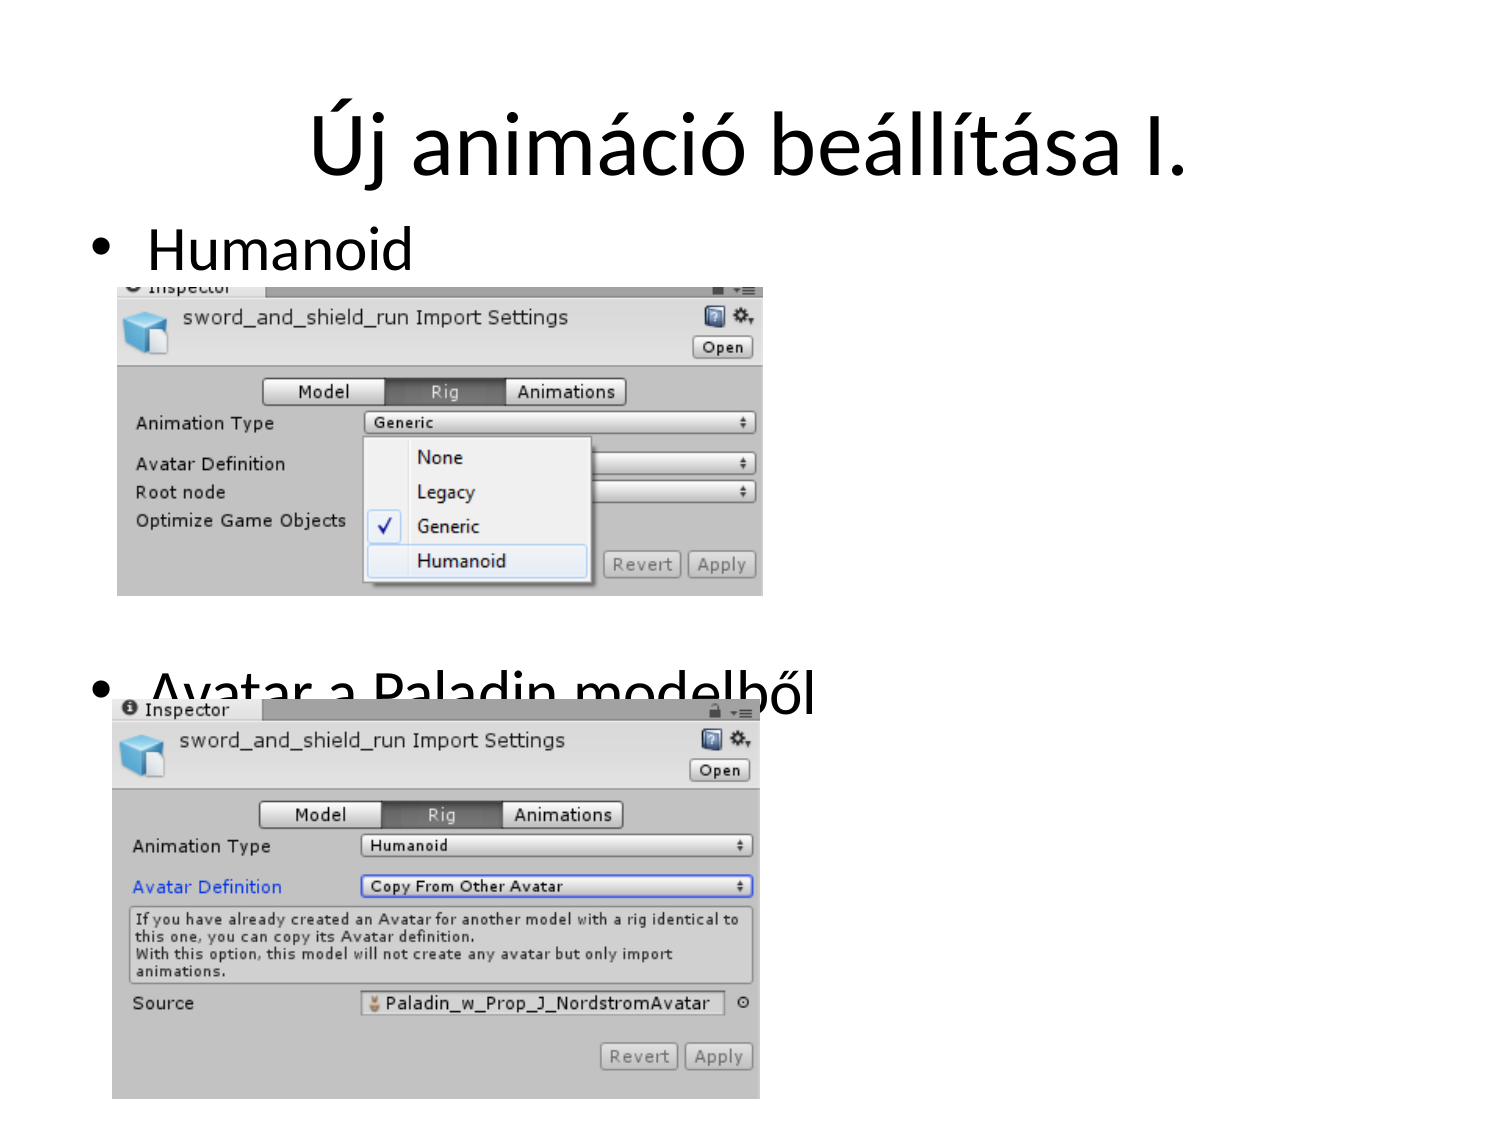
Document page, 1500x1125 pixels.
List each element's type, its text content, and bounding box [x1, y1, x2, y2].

picture [116, 287, 763, 596]
picture [112, 699, 760, 1099]
list Humanoid Avatar a Paladin modelből [75, 200, 1425, 738]
title Új animáció beállítása I. [75, 45, 1425, 200]
